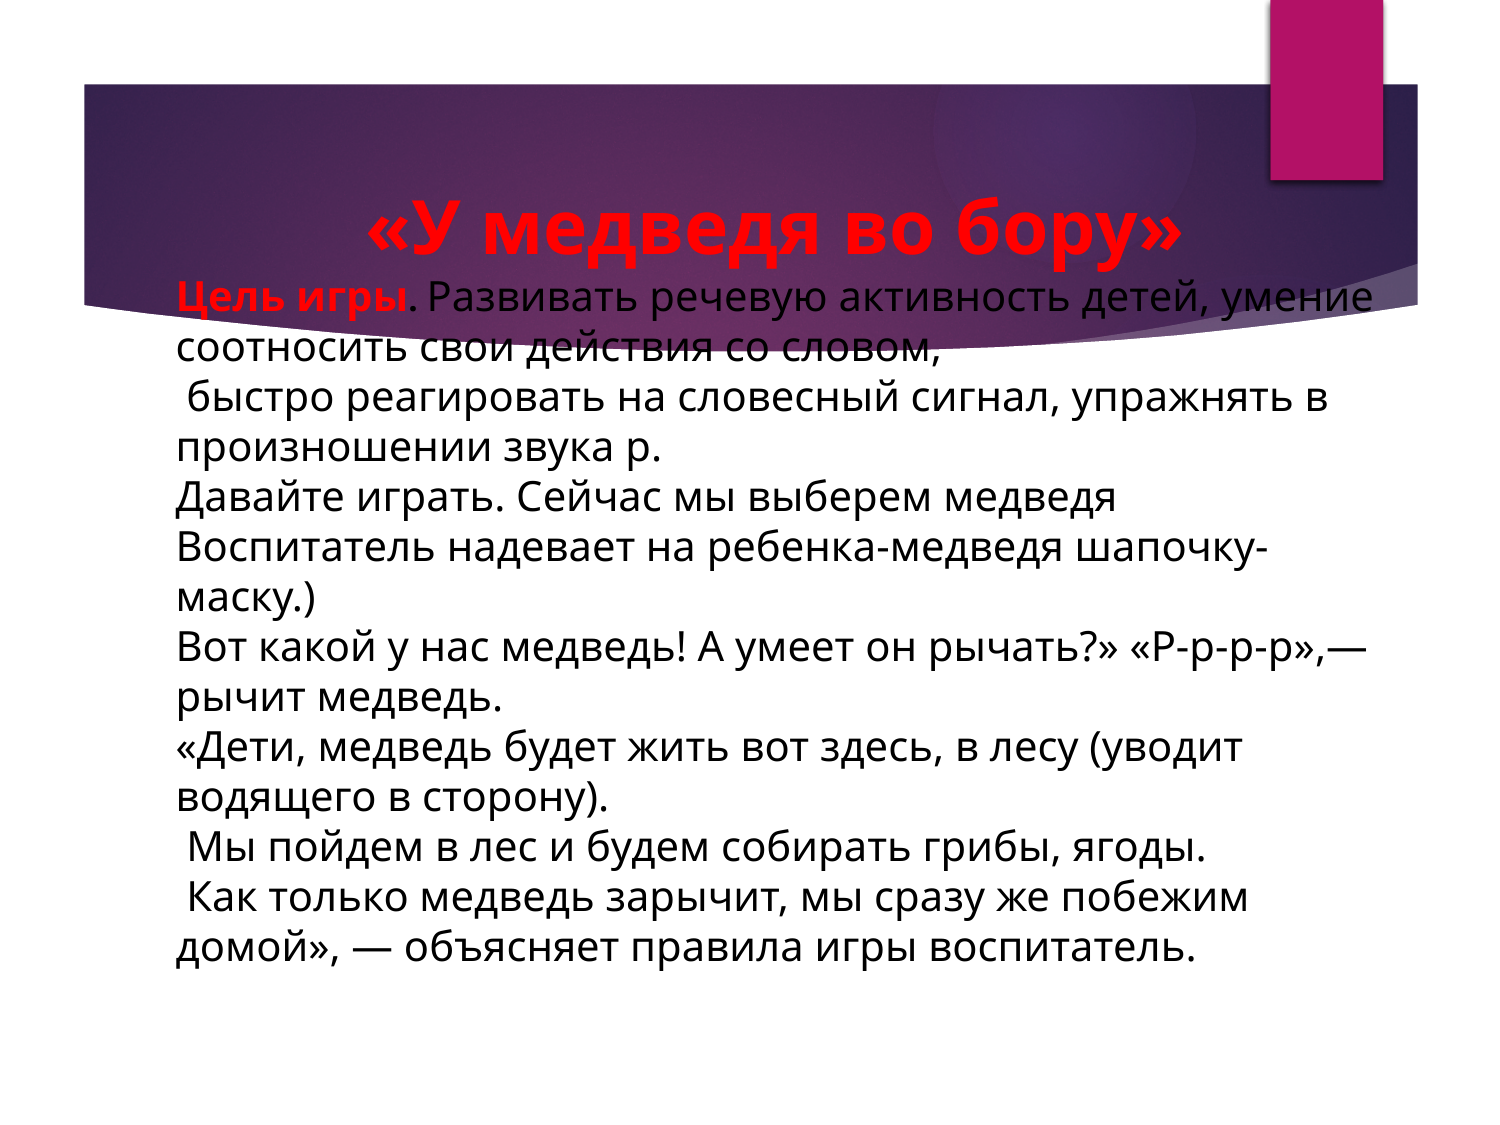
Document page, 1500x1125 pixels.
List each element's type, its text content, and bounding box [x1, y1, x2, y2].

text_box «У медведя во бору» Цель игры. Развивать речевую активность детей, умение соотносить свои действия со словом, быстро реагировать на словесный сигнал, упражнять в произношении звука р. Давайте играть. Сейчас мы выберем медведя Воспитатель надевает на ребенка-медведя шапочку-маску.) Вот какой у нас медведь! А умеет он рычать?» «Р-р-р-р»,— рычит медведь. «Дети, медведь будет жить вот здесь, в лесу (уводит водящего в сторону). Мы пойдем в лес и будем собирать грибы, ягоды. Как только медведь зарычит, мы сразу же побежим домой», — объясняет правила игры воспитатель. [160, 172, 1390, 978]
